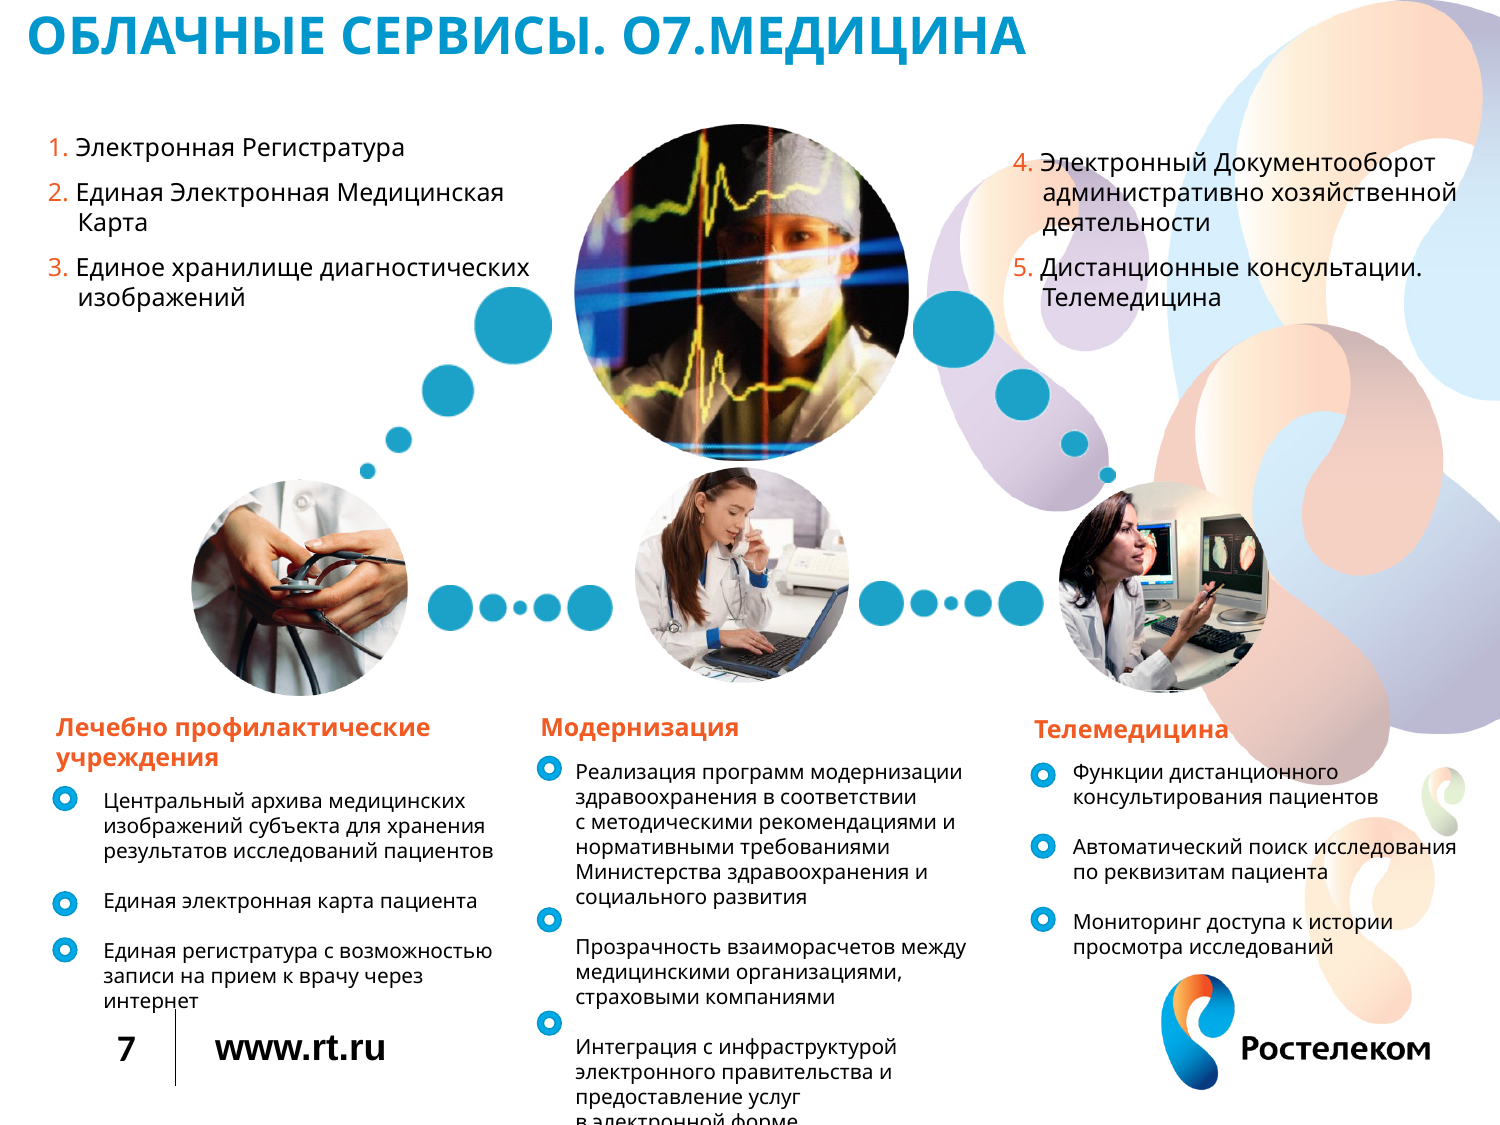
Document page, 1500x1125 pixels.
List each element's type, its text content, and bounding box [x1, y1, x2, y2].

text_box [53, 786, 77, 811]
picture [1039, 771, 1047, 779]
text_box 7 [17, 1016, 136, 1076]
text_box ОБЛАЧНЫЕ СЕРВИСЫ. О7.МЕДИЦИНА [11, 0, 1495, 73]
text_box [1034, 763, 1055, 787]
text_box Реализация программ модернизации здравоохранения в соответствии с методическими рекомендациями и нормативными требованиями Министерства здравоохранения и социального развития Прозрачность взаиморасчетов между медицинскими организациями, страховыми компаниями Интеграция с инфраструктурой электронного правительства и предоставление услуг в электронной форме [560, 751, 1034, 1125]
picture [1039, 915, 1047, 923]
text_box [53, 891, 77, 916]
text_box 4. Электронный Документооборот административно хозяйственной деятельности 5. Дистанционные консультации. Телемедицина [998, 109, 1477, 334]
text_box Телемедицина [1019, 706, 1433, 752]
text_box [53, 938, 77, 962]
text_box Центральный архива медицинских изображений субъекта для хранения результатов исследований пациентов Единая электронная карта пациента Единая регистратура с возможностью записи на прием к врачу через интернет [88, 780, 522, 1058]
text_box [537, 1011, 562, 1036]
text_box [1034, 834, 1055, 858]
picture [427, 584, 613, 631]
text_box 1. Электронная Регистратура 2. Единая Электронная Медицинская Карта 3. Единое хранилище диагностических изображений [33, 124, 572, 319]
text_box Модернизация [525, 704, 940, 749]
picture [633, 467, 850, 684]
text_box [537, 907, 560, 932]
text_box [537, 756, 560, 781]
picture [1034, 752, 1500, 1125]
picture [858, 0, 1500, 751]
picture [1039, 842, 1047, 850]
text_box Лечебно профилактические учреждения [41, 704, 488, 779]
text_box Функции дистанционного консультирования пациентов Автоматический поиск исследования по реквизитам пациента Мониторинг доступа к истории просмотра исследований [1058, 751, 1500, 966]
picture [574, 123, 909, 461]
text_box [1031, 907, 1055, 932]
picture [191, 287, 552, 696]
